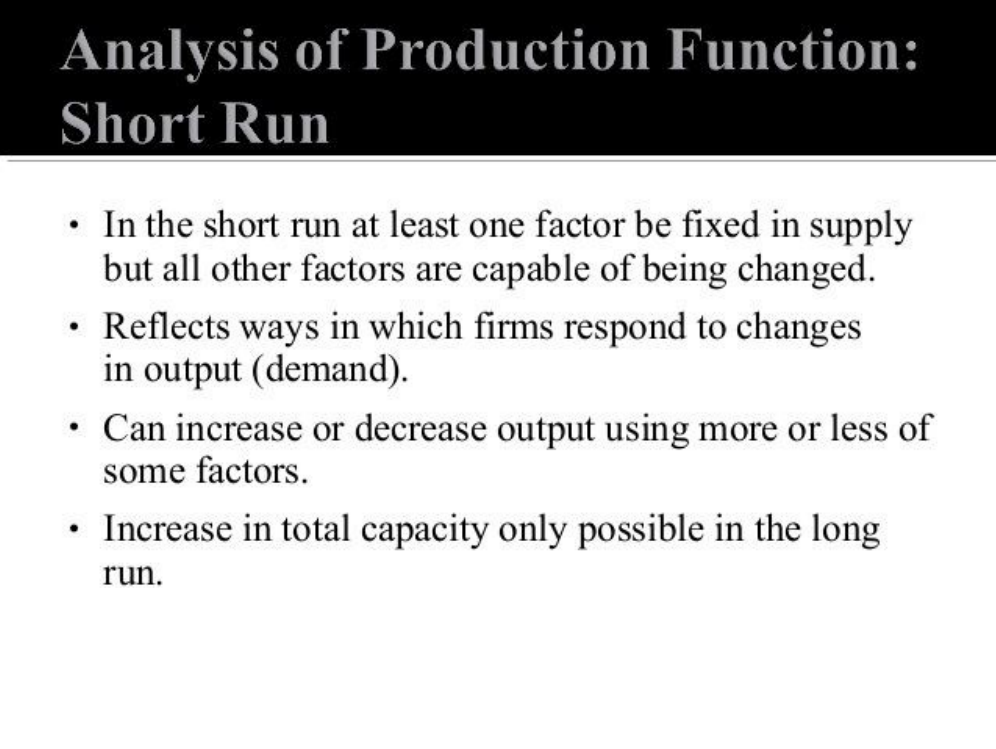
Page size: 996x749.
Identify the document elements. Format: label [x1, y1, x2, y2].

picture [0, 0, 996, 588]
